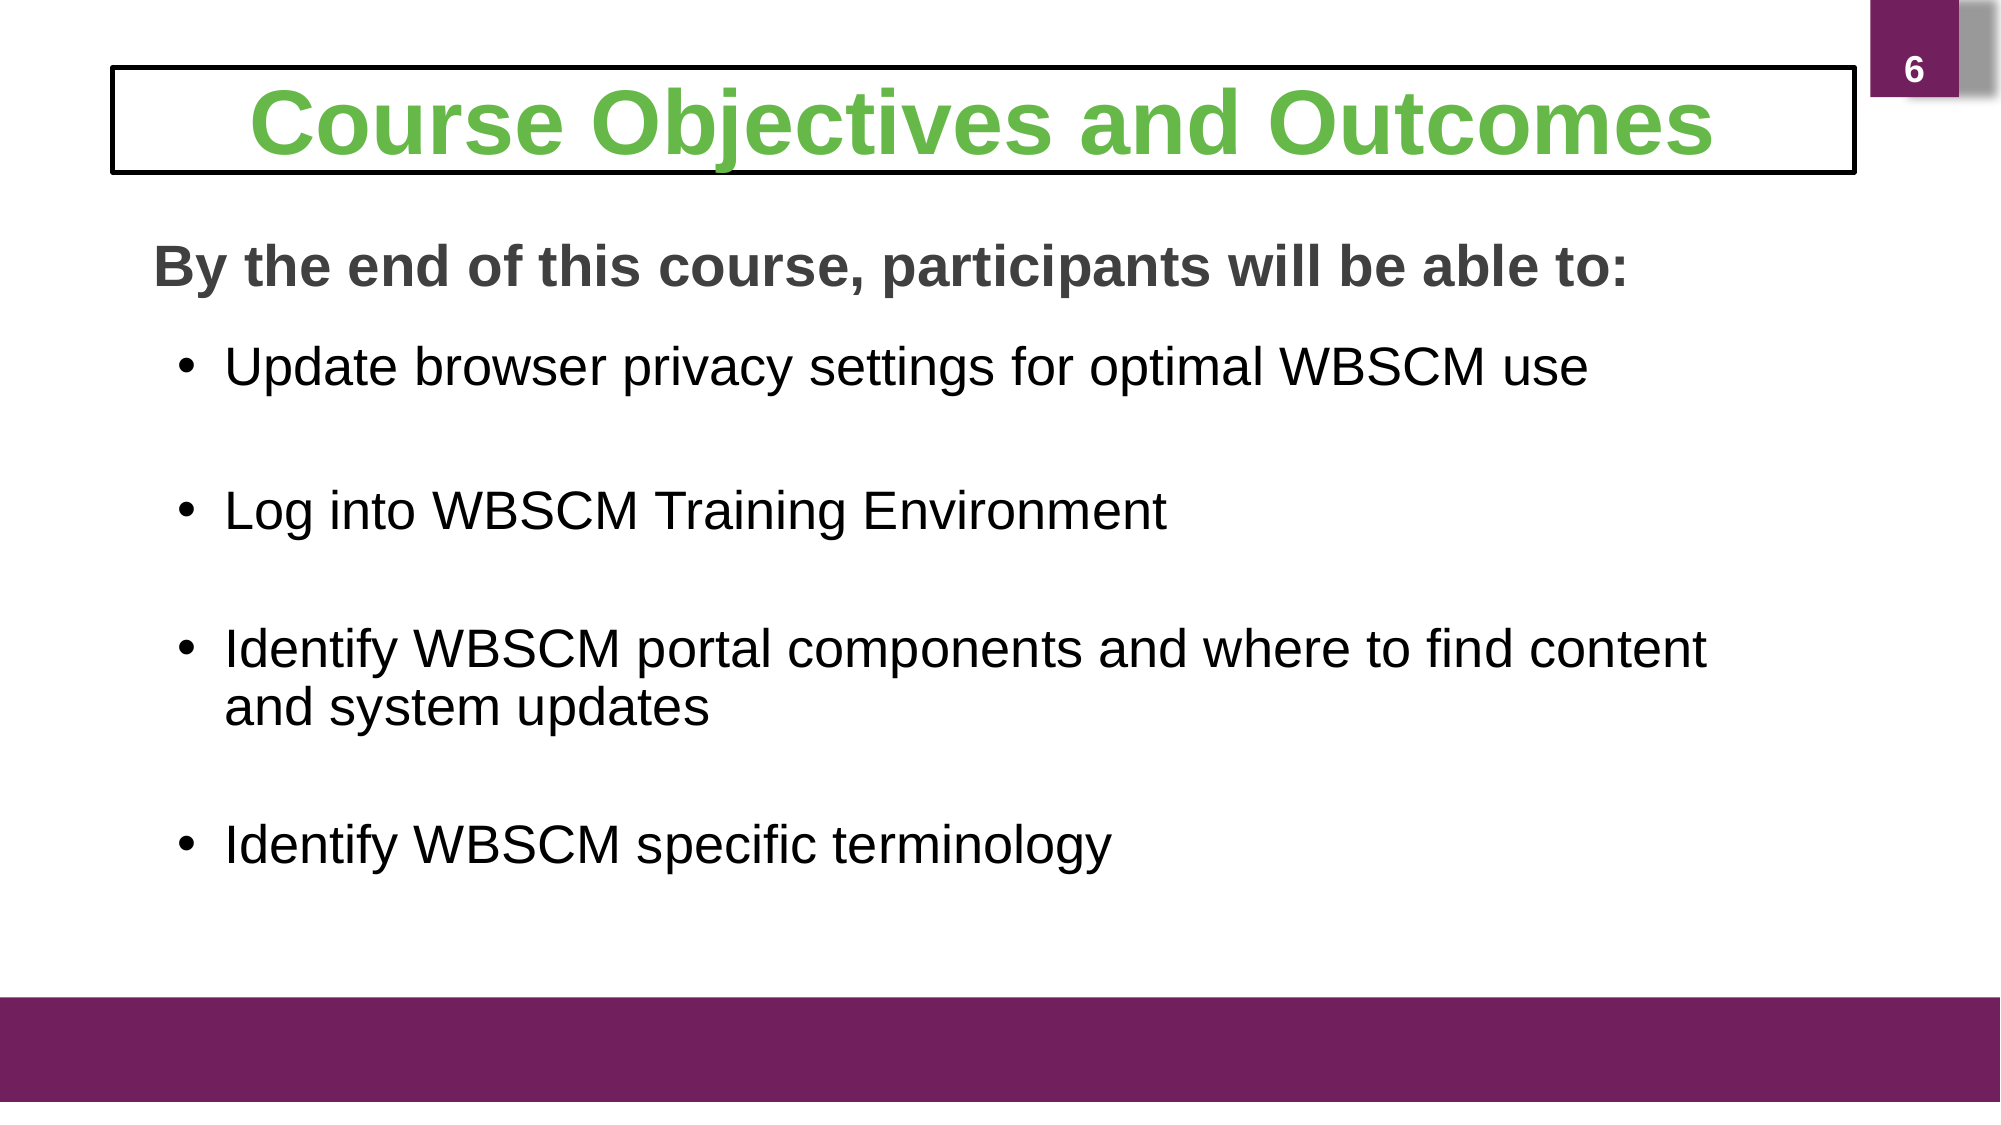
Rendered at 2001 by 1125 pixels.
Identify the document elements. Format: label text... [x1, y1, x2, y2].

text_box [0, 996, 2000, 1103]
list Course Objectives and Outcomes [112, 67, 1855, 173]
slide_number 6 [1870, 0, 1959, 98]
list By the end of this course, participants will be able to: [138, 228, 1771, 275]
list Update browser privacy settings for optimal WBSCM use Log into WBSCM Training Environment Identify WBSCM portal components and where to find content and system updates Identify WBSCM specific terminology [162, 331, 1871, 989]
